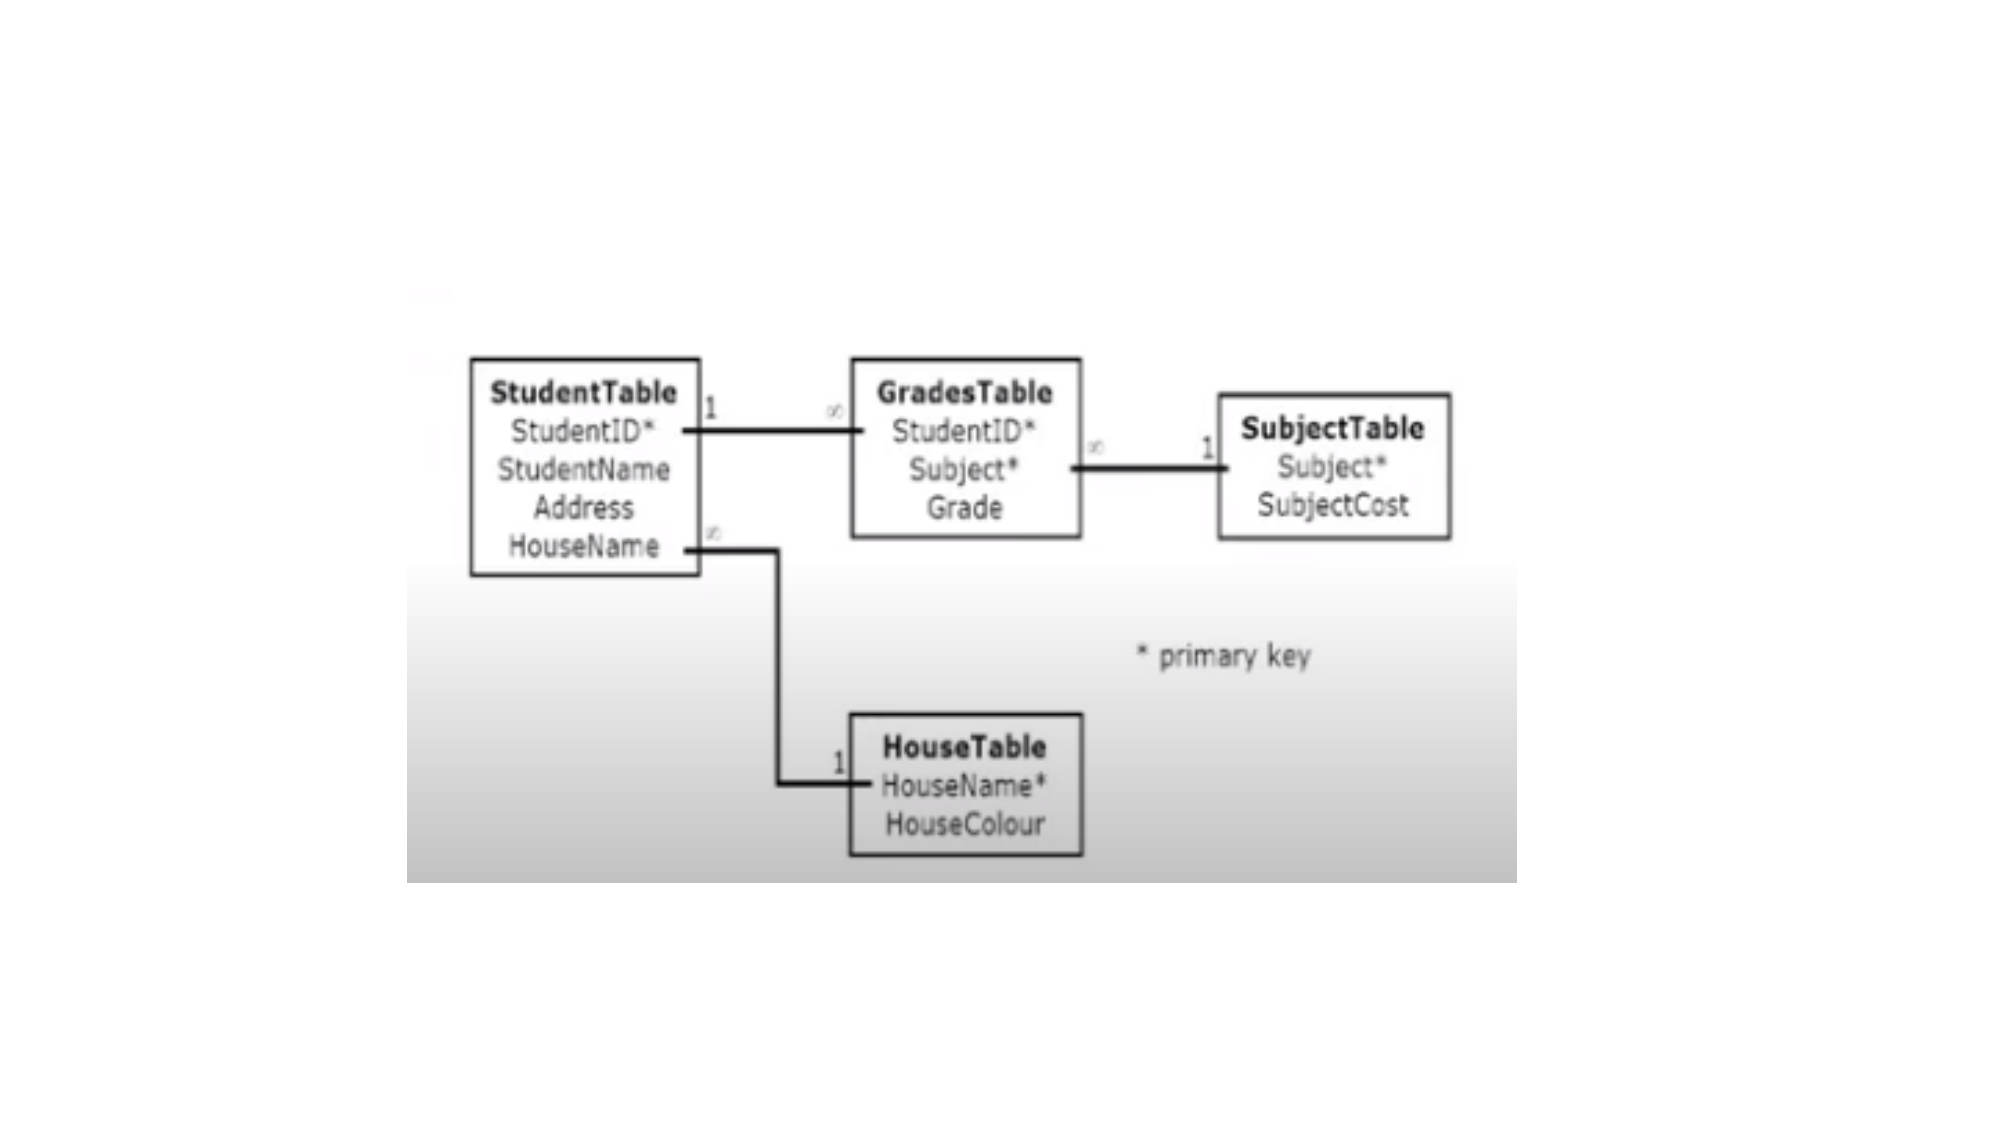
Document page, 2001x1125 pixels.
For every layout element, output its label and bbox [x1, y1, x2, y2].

picture [407, 287, 1517, 883]
